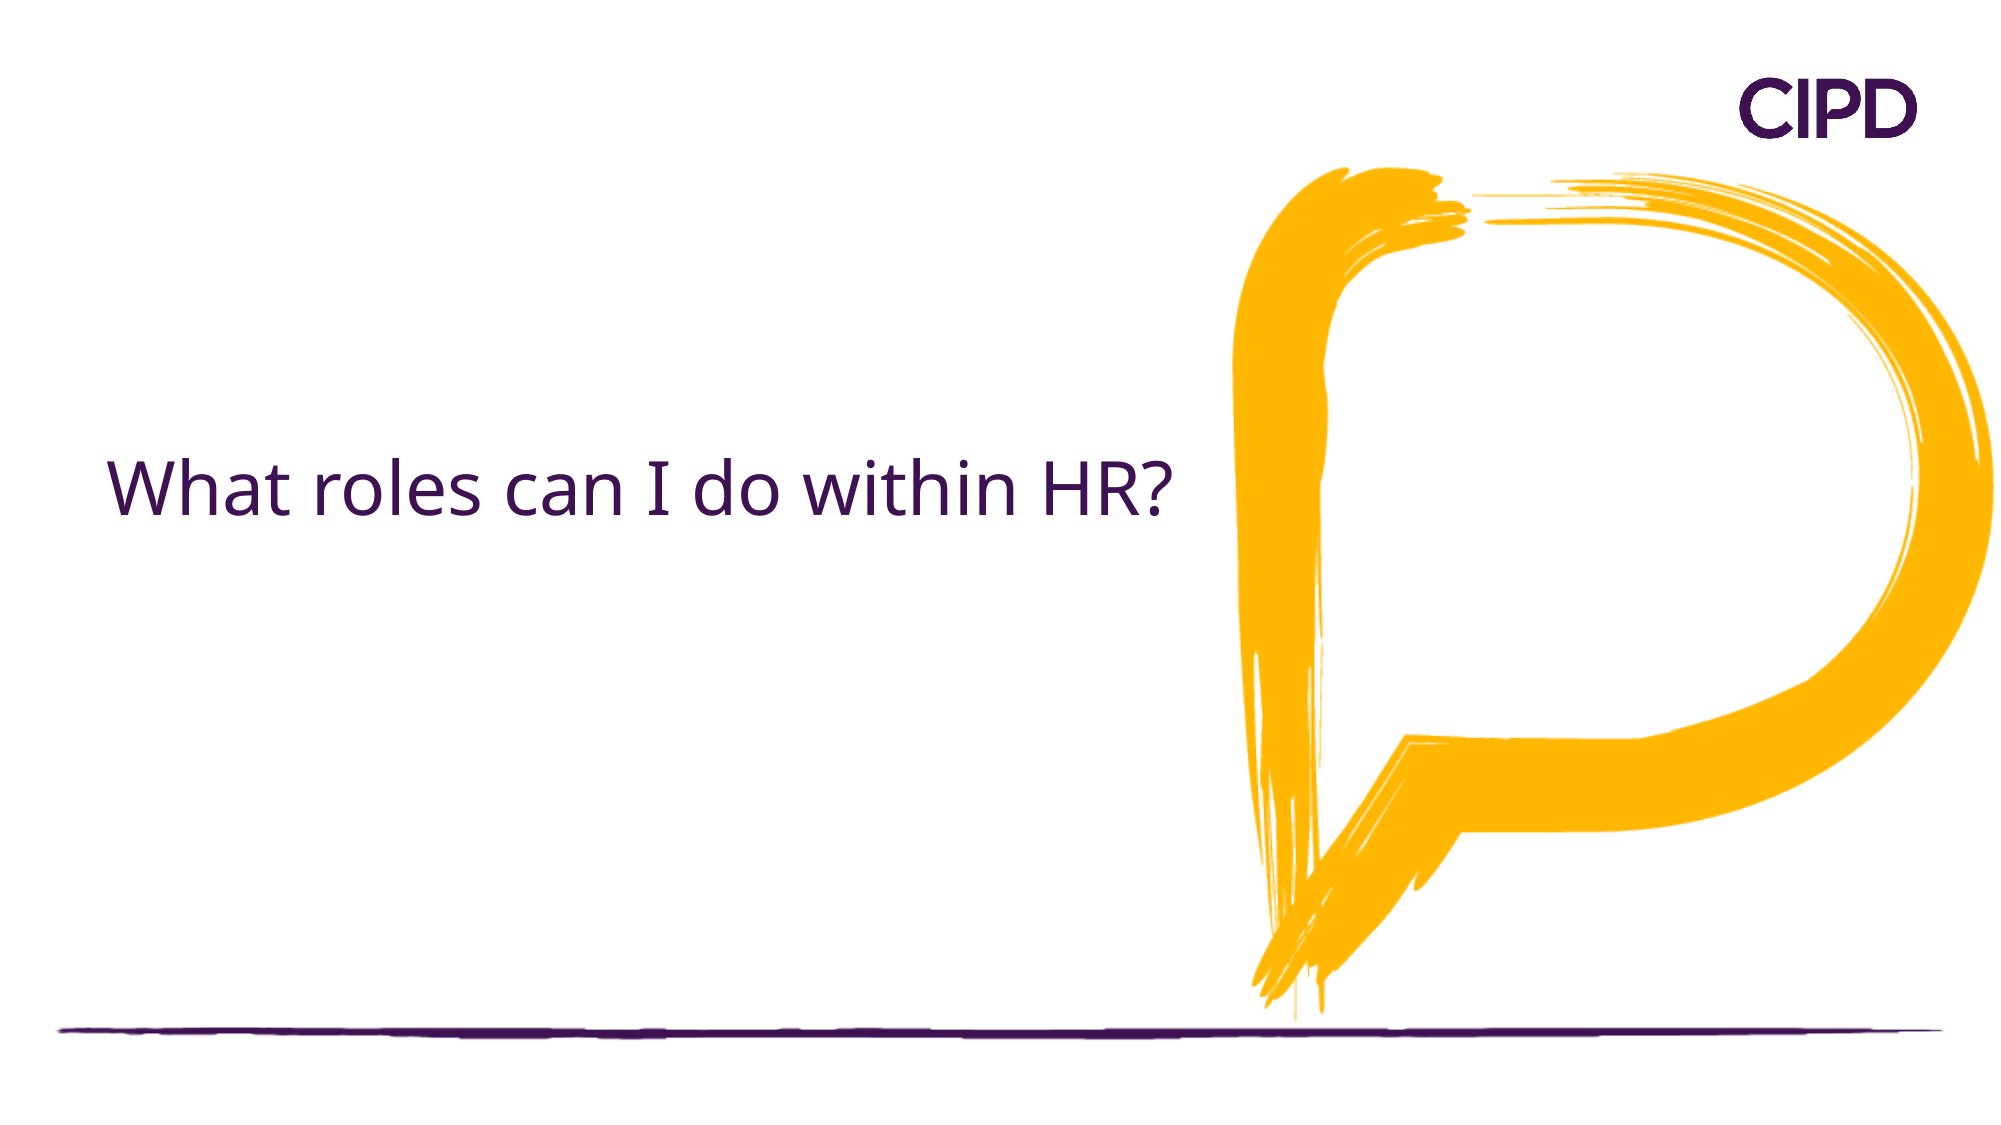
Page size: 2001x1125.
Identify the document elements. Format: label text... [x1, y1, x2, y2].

title What roles can I do within HR? [92, 419, 1593, 540]
picture [38, 155, 2001, 1084]
picture [1739, 77, 1917, 139]
